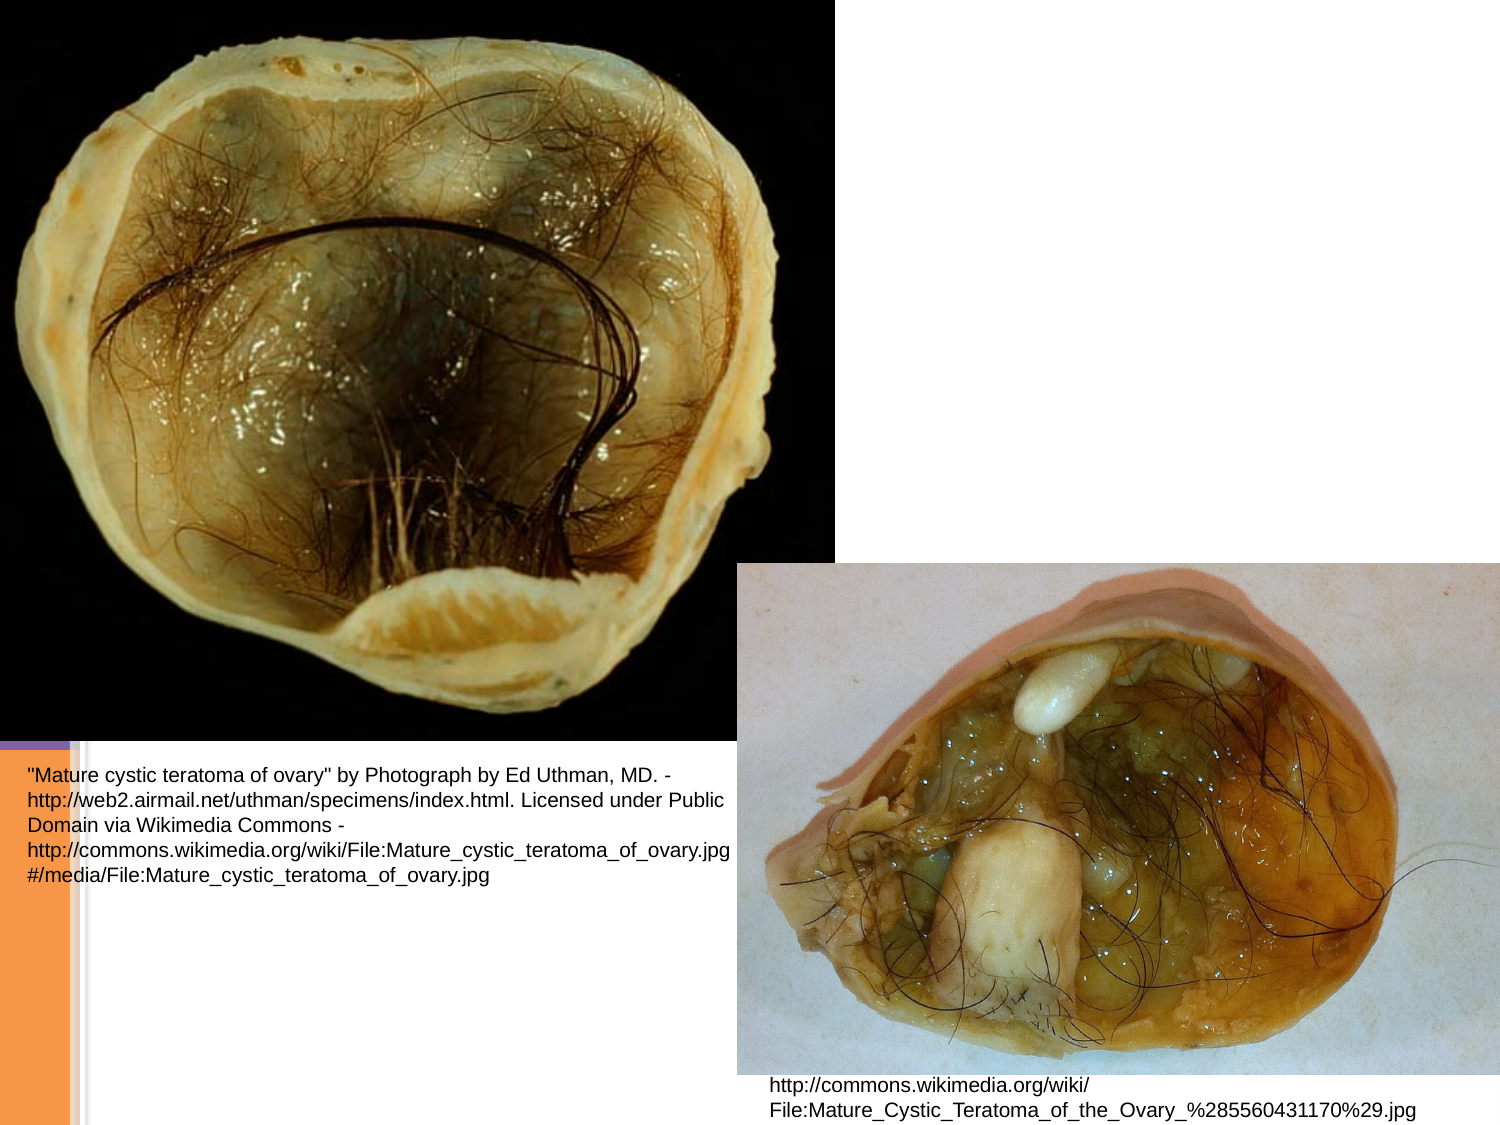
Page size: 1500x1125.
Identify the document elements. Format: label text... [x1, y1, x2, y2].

picture [0, 0, 1500, 1076]
text_box "Mature cystic teratoma of ovary" by Photograph by Ed Uthman, MD. - http://web2.airmail.net/uthman/specimens/index.html. Licensed under Public Domain via Wikimedia Commons - http://commons.wikimedia.org/wiki/File:Mature_cystic_teratoma_of_ovary.jpg#/media/File:Mature_cystic_teratoma_of_ovary.jpg [12, 756, 726, 894]
text_box http://commons.wikimedia.org/wiki/File:Mature_Cystic_Teratoma_of_the_Ovary_%285560431170%29.jpg [754, 1091, 1500, 1125]
